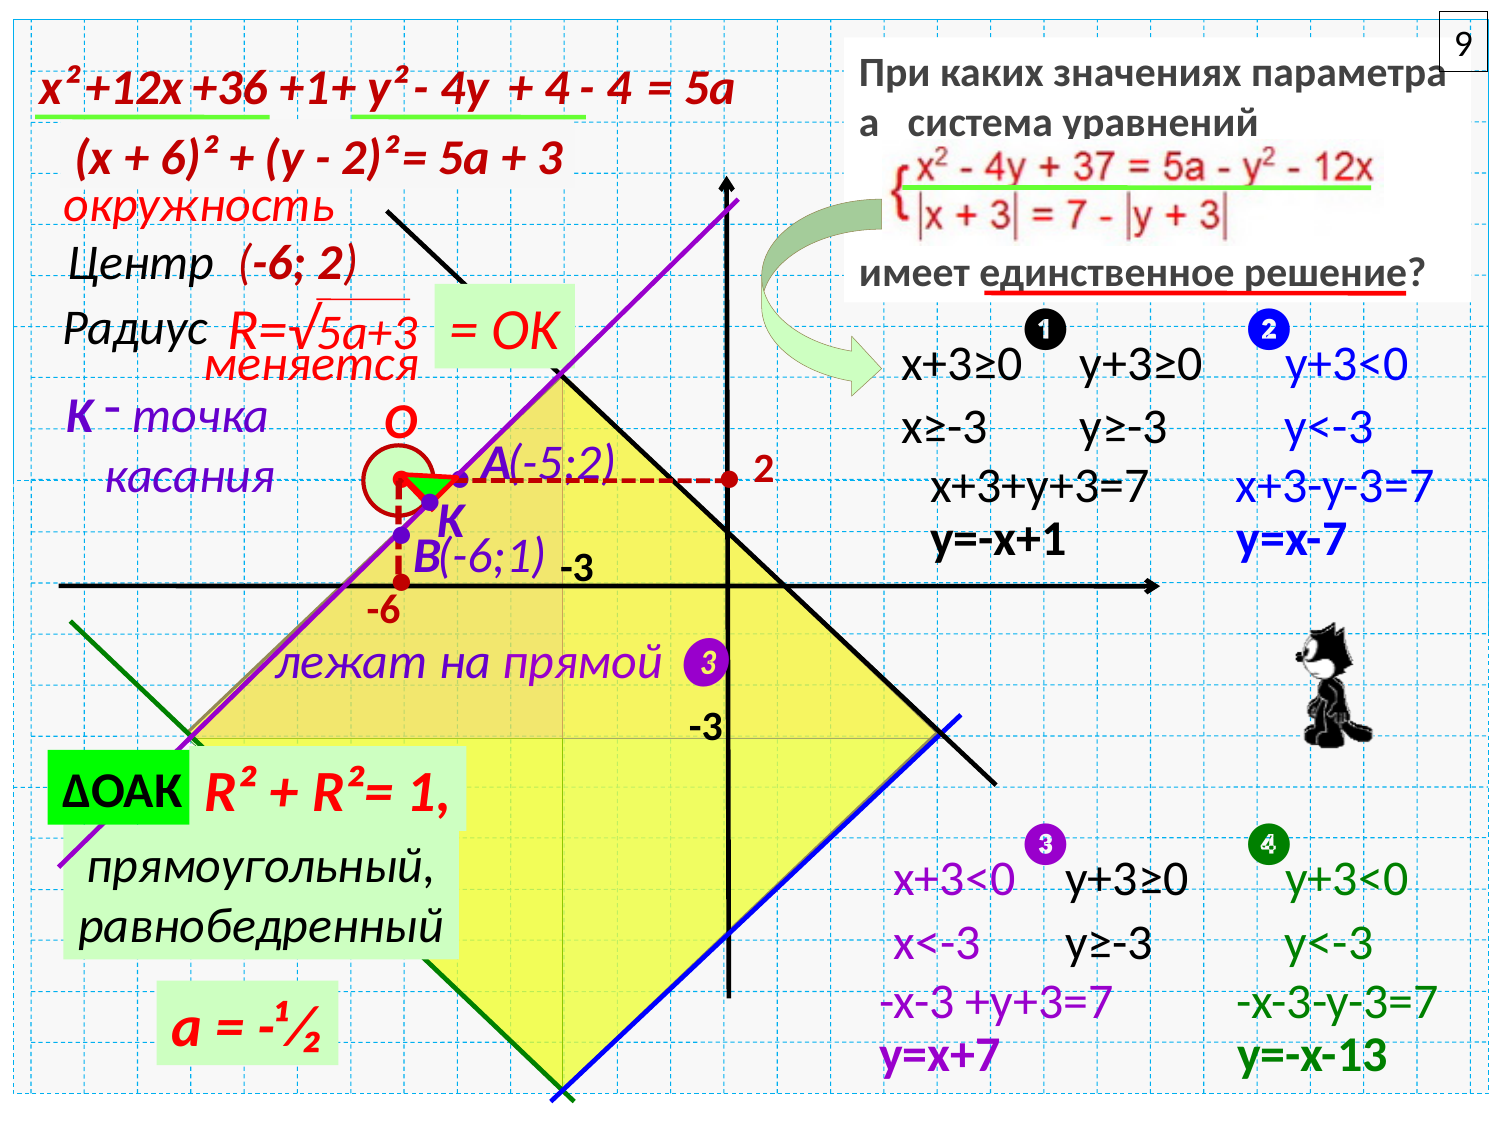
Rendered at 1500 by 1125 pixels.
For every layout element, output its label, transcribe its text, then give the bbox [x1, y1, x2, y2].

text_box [403, 480, 435, 511]
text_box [998, 294, 1402, 480]
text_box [966, 480, 1489, 1094]
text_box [13, 480, 65, 1094]
picture [882, 139, 1384, 247]
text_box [13, 19, 1489, 479]
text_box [354, 119, 582, 123]
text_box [58, 198, 739, 868]
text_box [38, 119, 266, 123]
text_box 9 [1439, 11, 1488, 19]
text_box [962, 587, 1157, 1094]
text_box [744, 210, 997, 786]
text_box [550, 794, 962, 1102]
picture [1042, 605, 1384, 766]
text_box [70, 876, 545, 1102]
